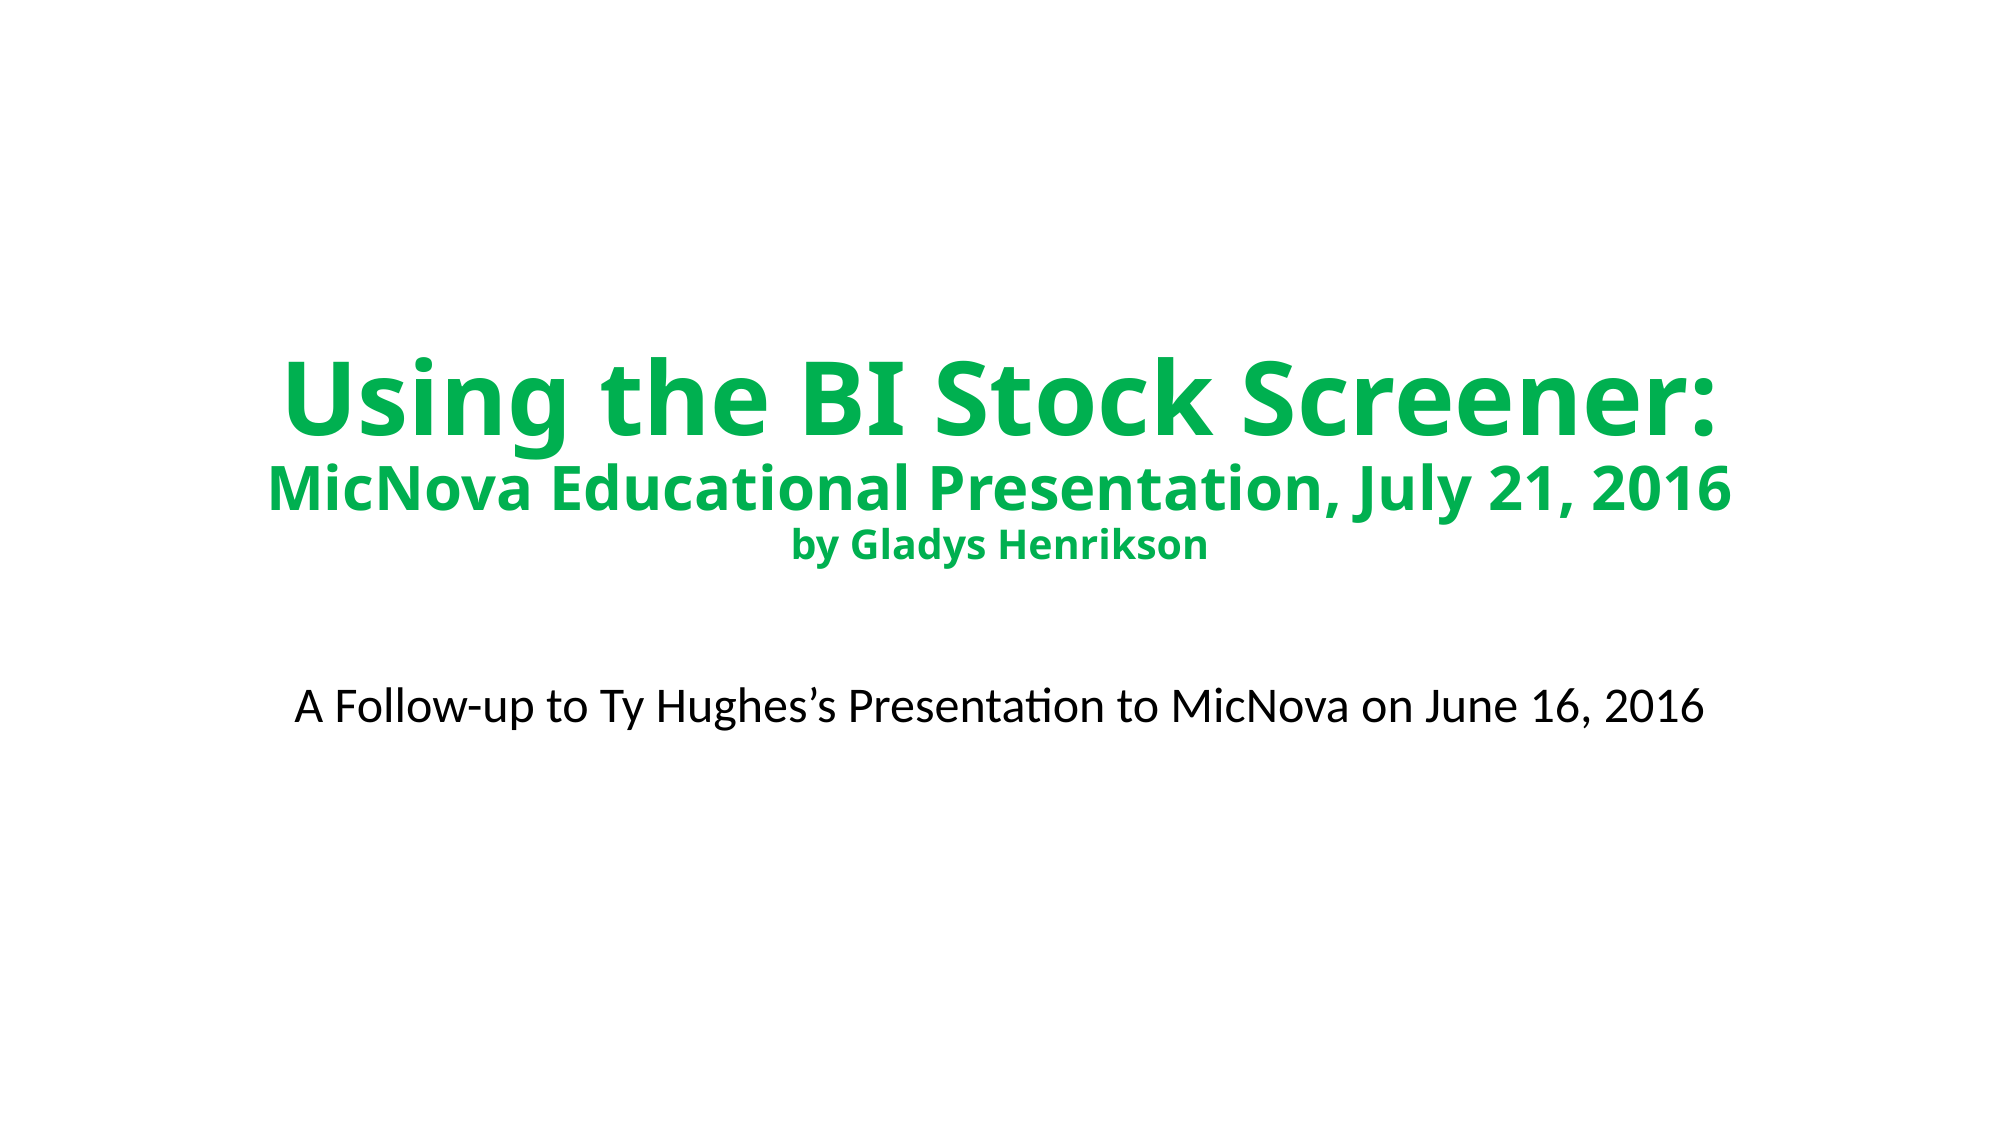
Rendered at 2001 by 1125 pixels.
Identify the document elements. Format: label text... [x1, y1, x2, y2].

subtitle A Follow-up to Ty Hughes’s Presentation to MicNova on June 16, 2016 [249, 590, 1750, 863]
title Using the BI Stock Screener: MicNova Educational Presentation, July 21, 2016 by Gladys Henrikson [249, 184, 1750, 576]
